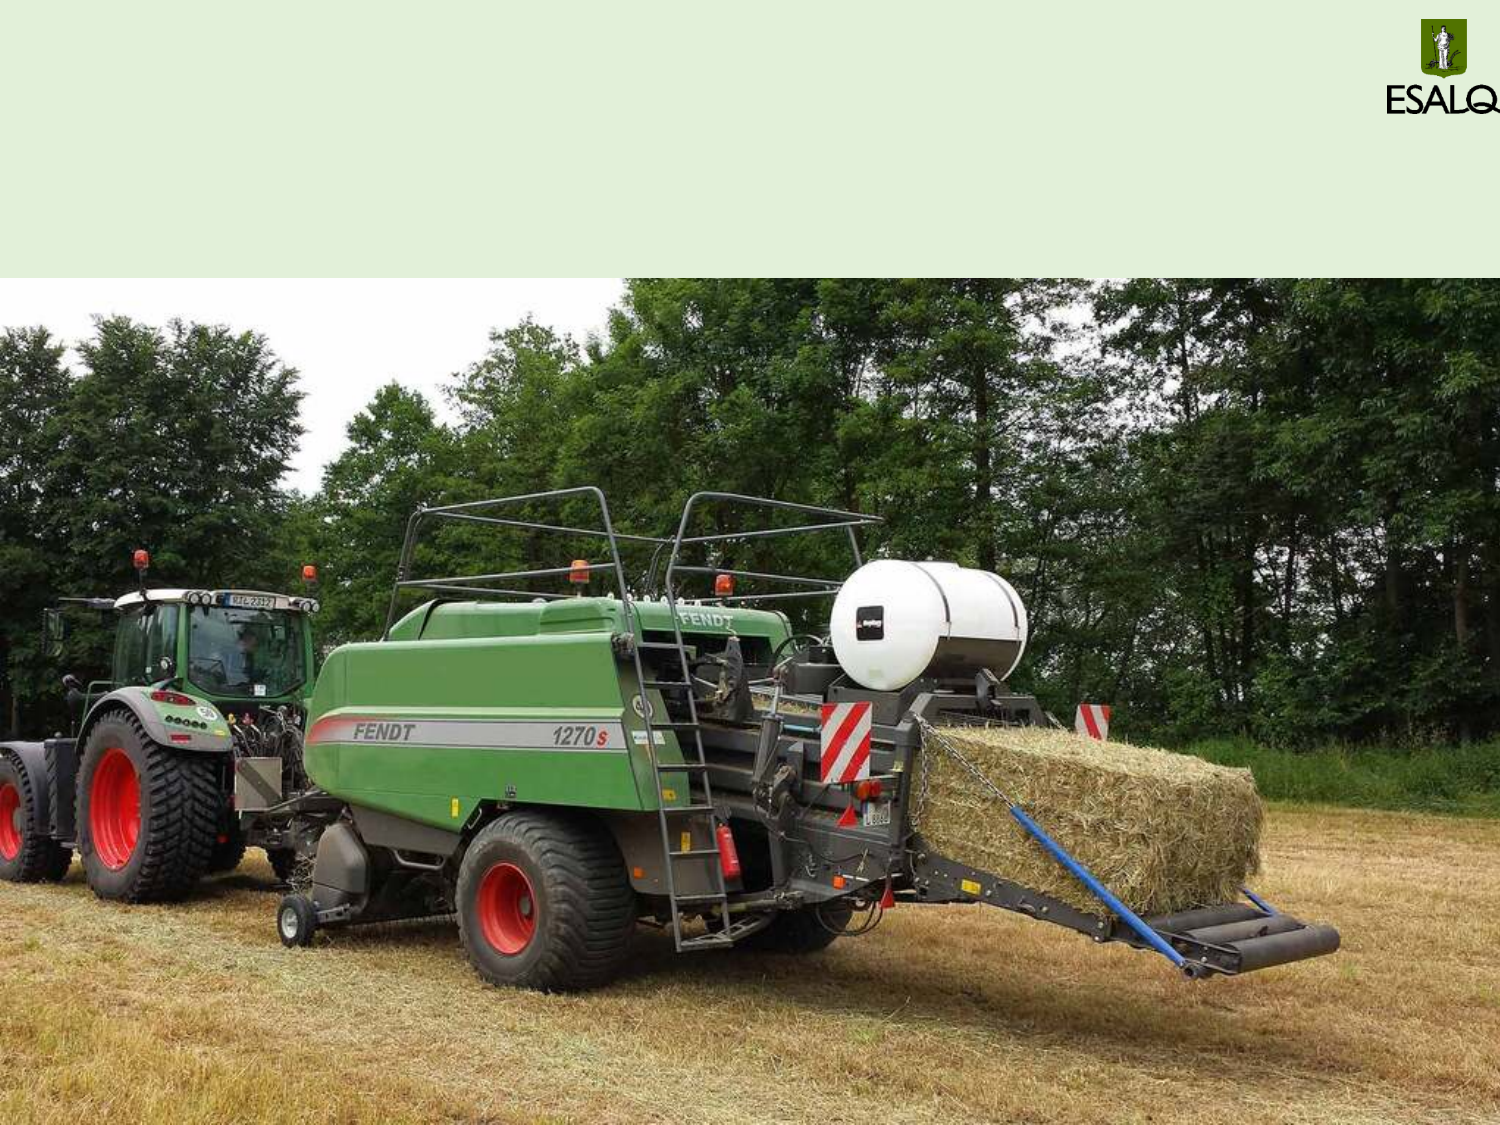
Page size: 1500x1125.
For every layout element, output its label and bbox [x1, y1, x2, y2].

picture [1387, 19, 1500, 114]
picture [0, 278, 1500, 1125]
